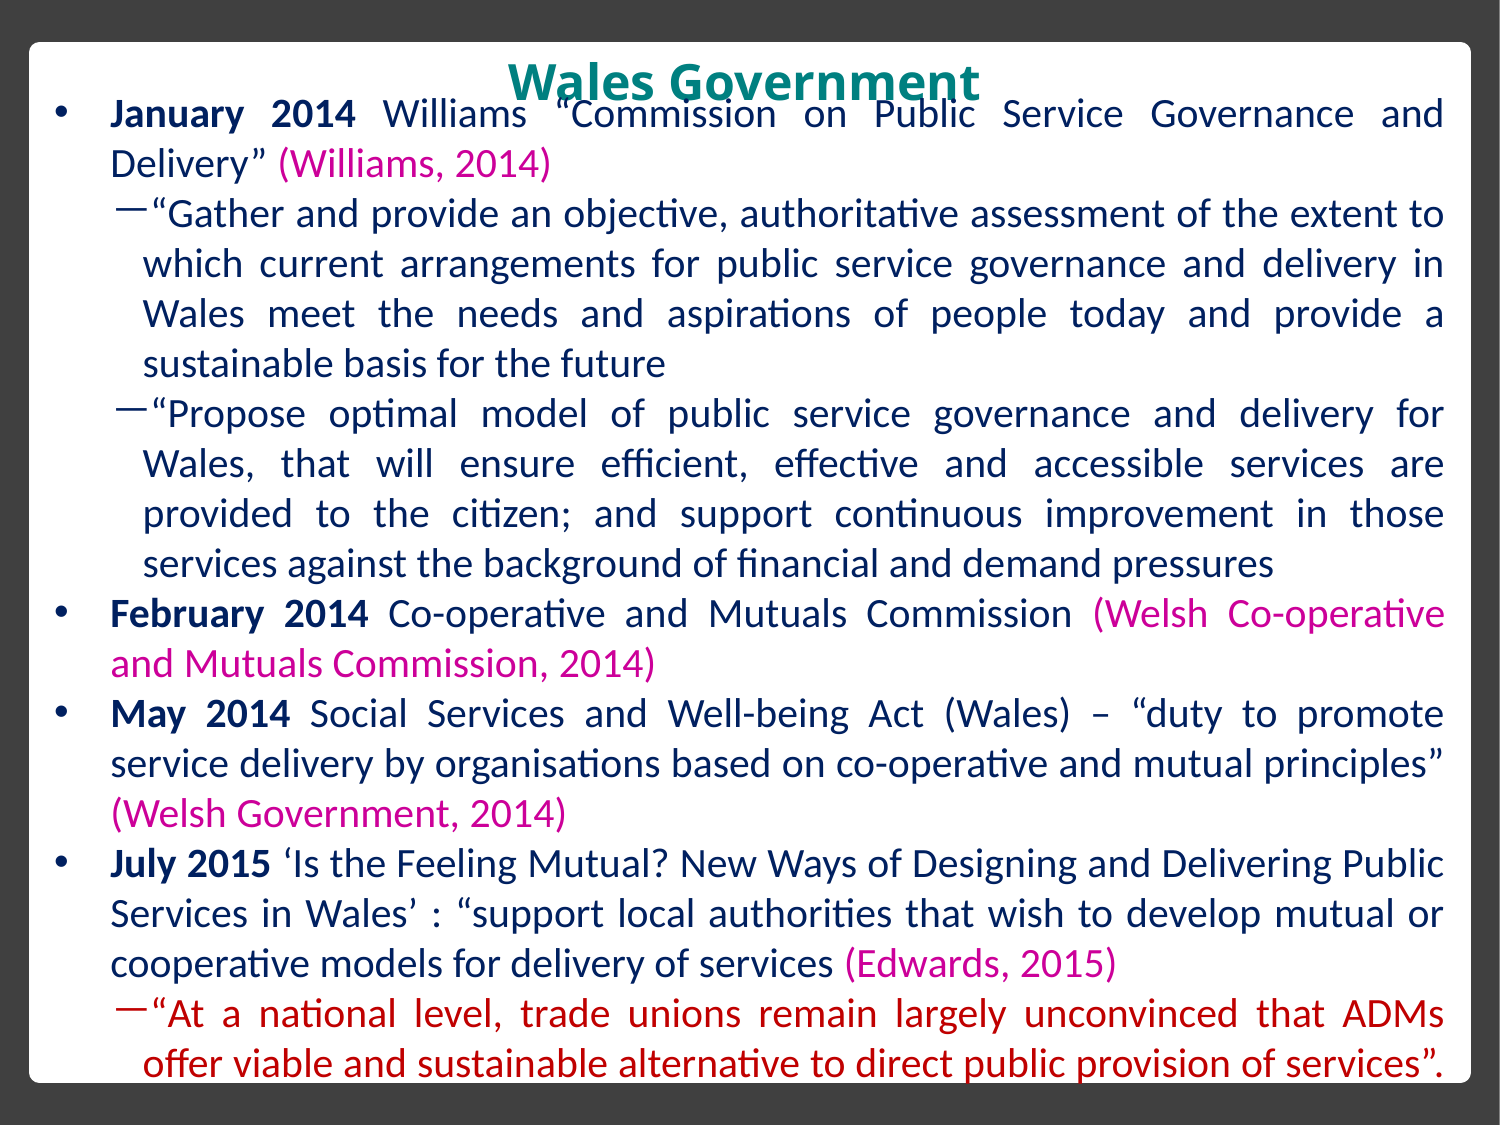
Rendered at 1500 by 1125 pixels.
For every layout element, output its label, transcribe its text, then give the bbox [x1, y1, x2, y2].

list January 2014 Williams “Commission on Public Service Governance and Delivery” (Williams, 2014) “Gather and provide an objective, authoritative assessment of the extent to which current arrangements for public service governance and delivery in Wales meet the needs and aspirations of people today and provide a sustainable basis for the future “Propose optimal model of public service governance and delivery for Wales, that will ensure efficient, effective and accessible services are provided to the citizen; and support continuous improvement in those services against the background of financial and demand pressures February 2014 Co-operative and Mutuals Commission (Welsh Co-operative and Mutuals Commission, 2014) May 2014 Social Services and Well-being Act (Wales) – “duty to promote service delivery by organisations based on co-operative and mutual principles” (Welsh Government, 2014) July 2015 ‘Is the Feeling Mutual? New Ways of Designing and Delivering Public Services in Wales’ : “support local authorities that wish to develop mutual or cooperative models for delivery of services (Edwards, 2015) “At a national level, trade unions remain largely unconvinced that ADMs offer viable and sustainable alternative to direct public provision of services”. [39, 78, 1461, 137]
text_box [0, 0, 1500, 137]
text_box [0, 905, 1500, 1125]
title Wales Government [29, 42, 1461, 119]
list January 2014 Williams “Commission on Public Service Governance and Delivery” (Williams, 2014) “Gather and provide an objective, authoritative assessment of the extent to which current arrangements for public service governance and delivery in Wales meet the needs and aspirations of people today and provide a sustainable basis for the future “Propose optimal model of public service governance and delivery for Wales, that will ensure efficient, effective and accessible services are provided to the citizen; and support continuous improvement in those services against the background of financial and demand pressures February 2014 Co-operative and Mutuals Commission (Welsh Co-operative and Mutuals Commission, 2014) May 2014 Social Services and Well-being Act (Wales) – “duty to promote service delivery by organisations based on co-operative and mutual principles” (Welsh Government, 2014) July 2015 ‘Is the Feeling Mutual? New Ways of Designing and Delivering Public Services in Wales’ : “support local authorities that wish to develop mutual or cooperative models for delivery of services (Edwards, 2015) “At a national level, trade unions remain largely unconvinced that ADMs offer viable and sustainable alternative to direct public provision of services”. [39, 905, 1461, 1083]
text_box [0, 137, 1500, 905]
